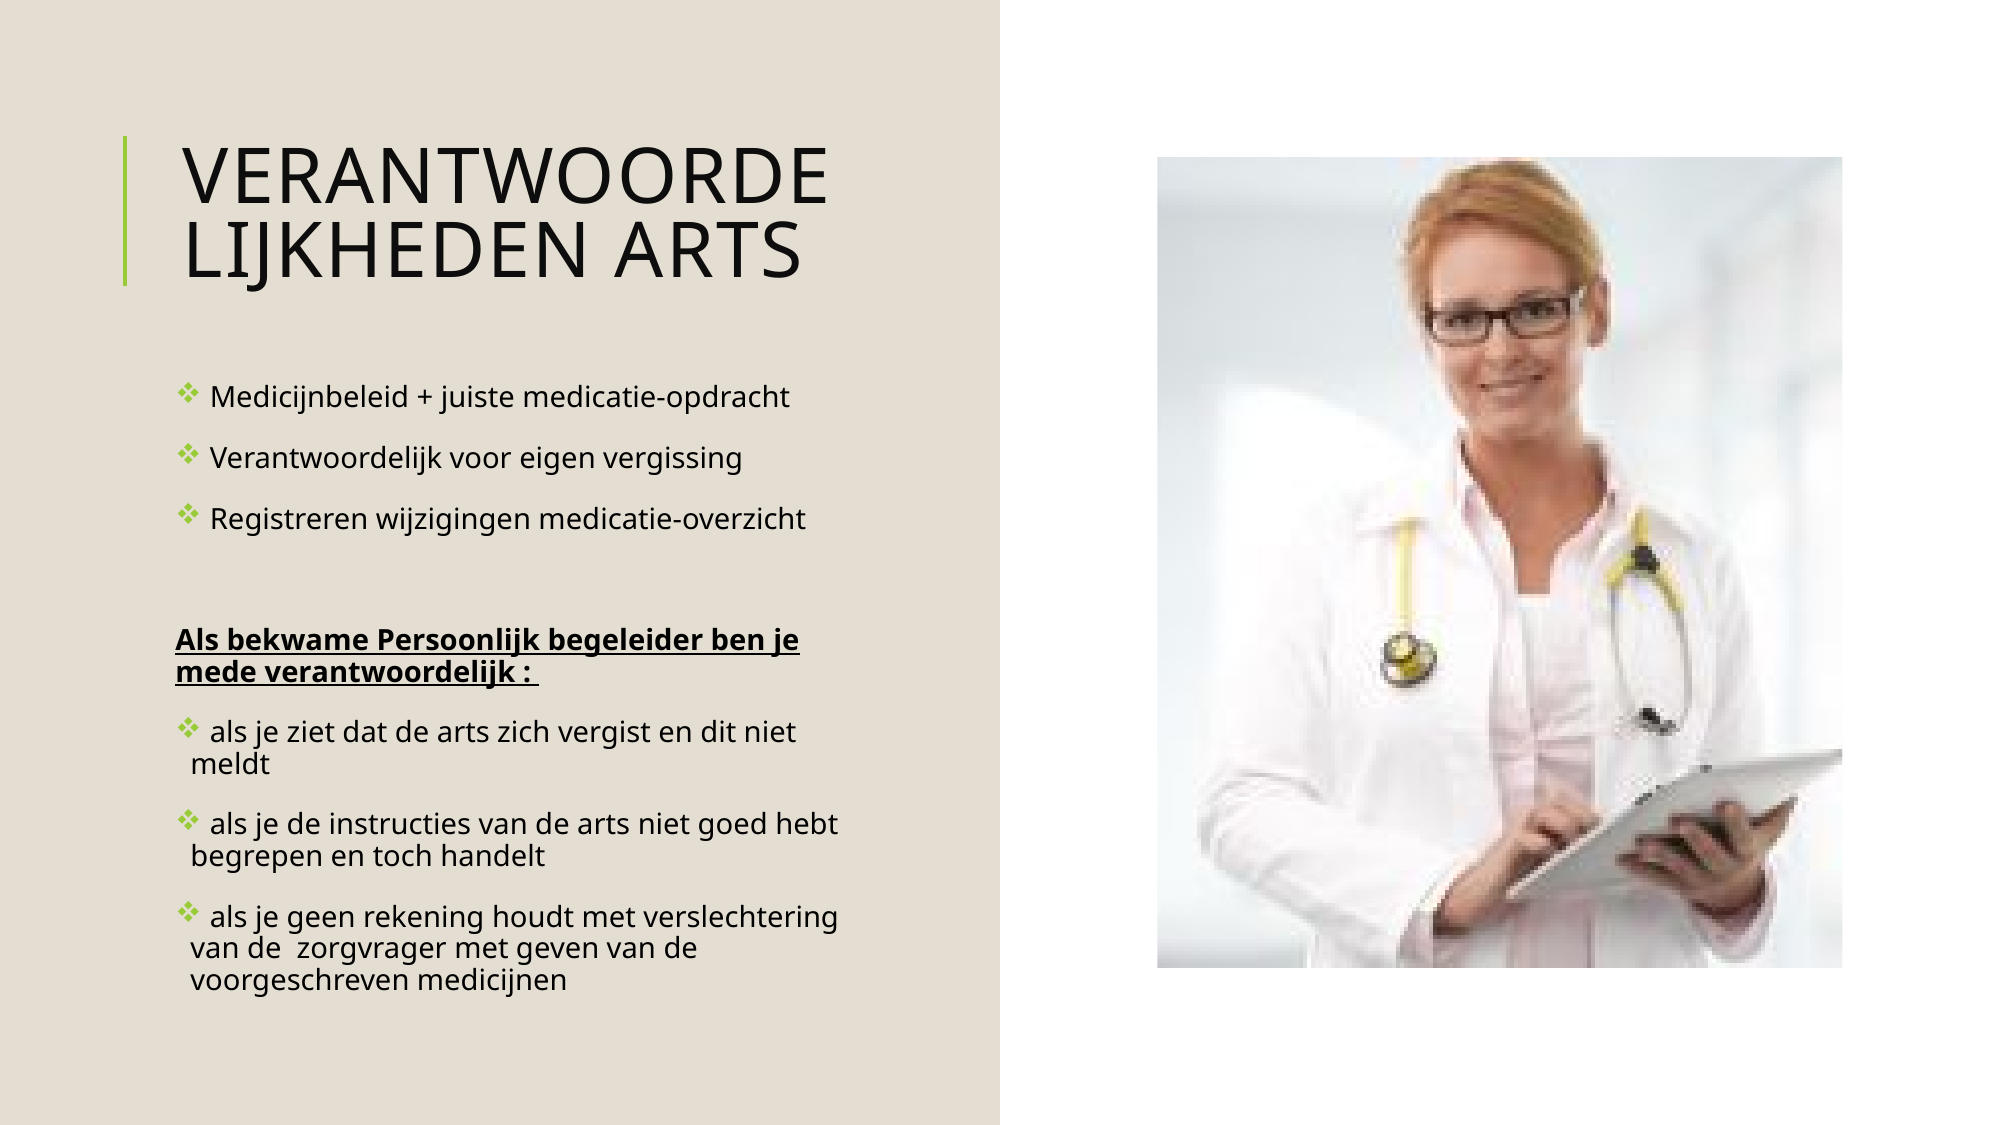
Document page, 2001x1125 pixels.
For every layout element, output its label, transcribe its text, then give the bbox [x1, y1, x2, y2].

text_box [0, 0, 1001, 1125]
list Medicijnbeleid + juiste medicatie-opdracht Verantwoordelijk voor eigen vergissing Registreren wijzigingen medicatie-overzicht Als bekwame Persoonlijk begeleider ben je mede verantwoordelijk : als je ziet dat de arts zich vergist en dit niet meldt als je de instructies van de arts niet goed hebt begrepen en toch handelt als je geen rekening houdt met verslechtering van de zorgvrager met geven van de voorgeschreven medicijnen [168, 375, 888, 1020]
picture [1157, 157, 1843, 969]
title Verantwoordelijkheden arts [168, 75, 888, 363]
